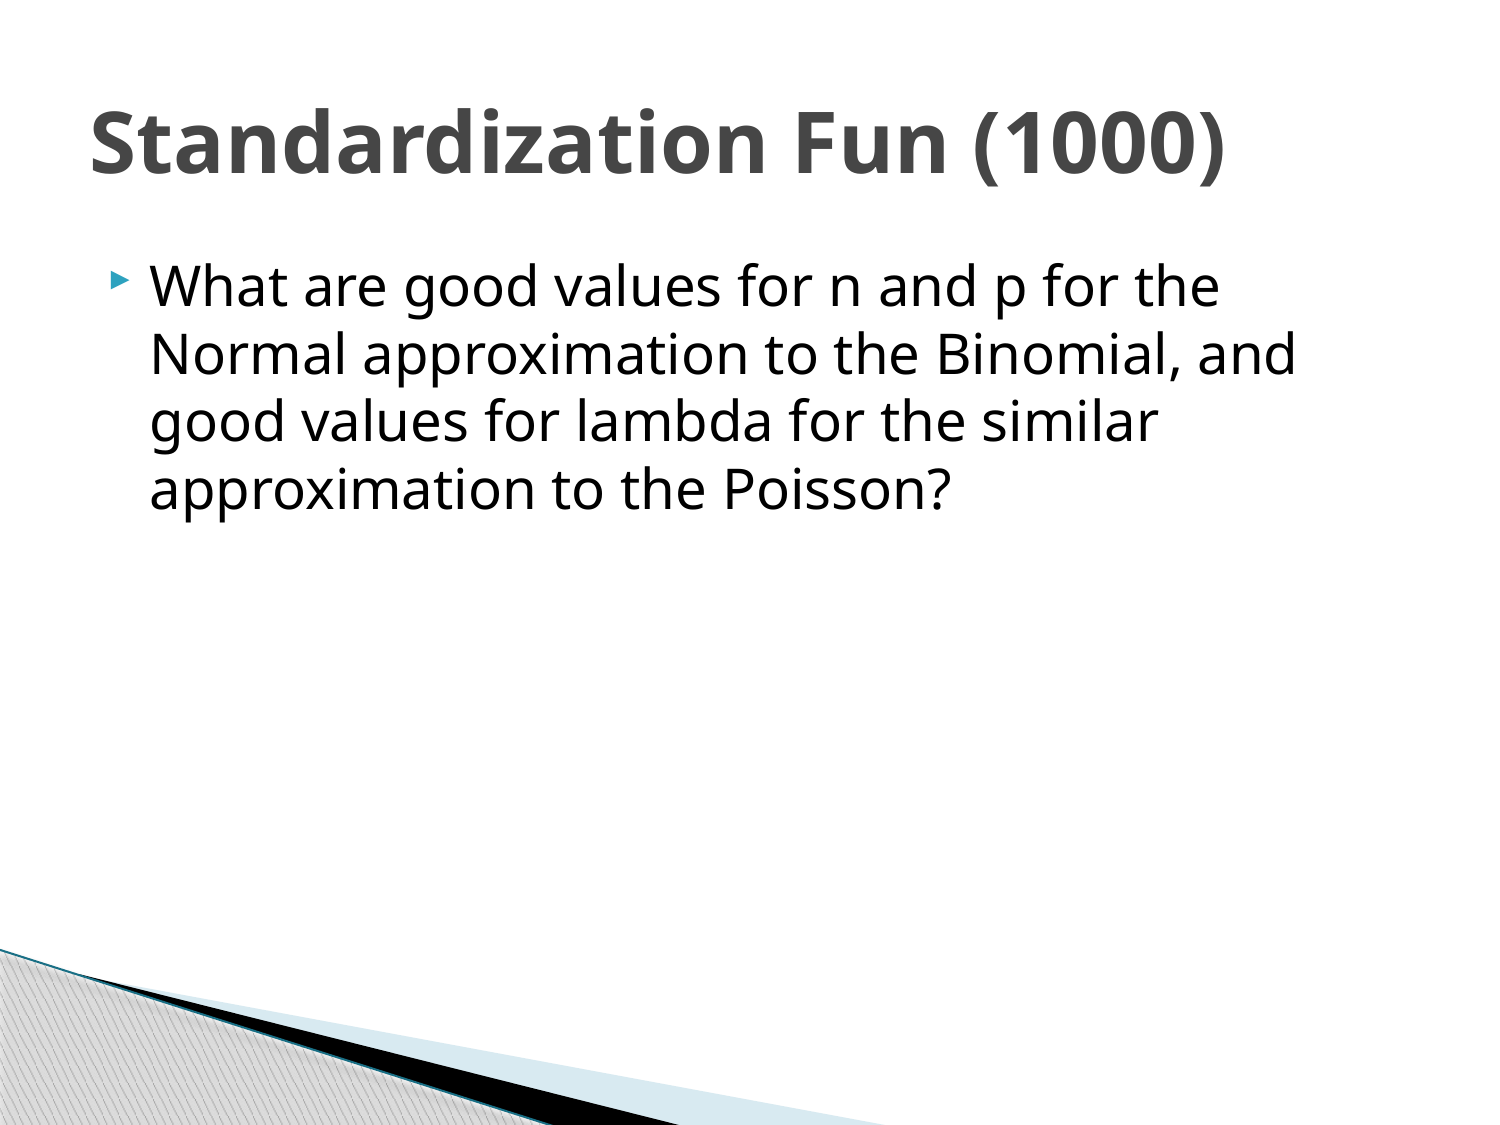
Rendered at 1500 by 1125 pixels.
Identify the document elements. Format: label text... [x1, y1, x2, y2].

title Standardization Fun (1000) [75, 45, 1425, 233]
list What are good values for n and p for the Normal approximation to the Binomial, and good values for lambda for the similar approximation to the Poisson? [75, 243, 1425, 986]
